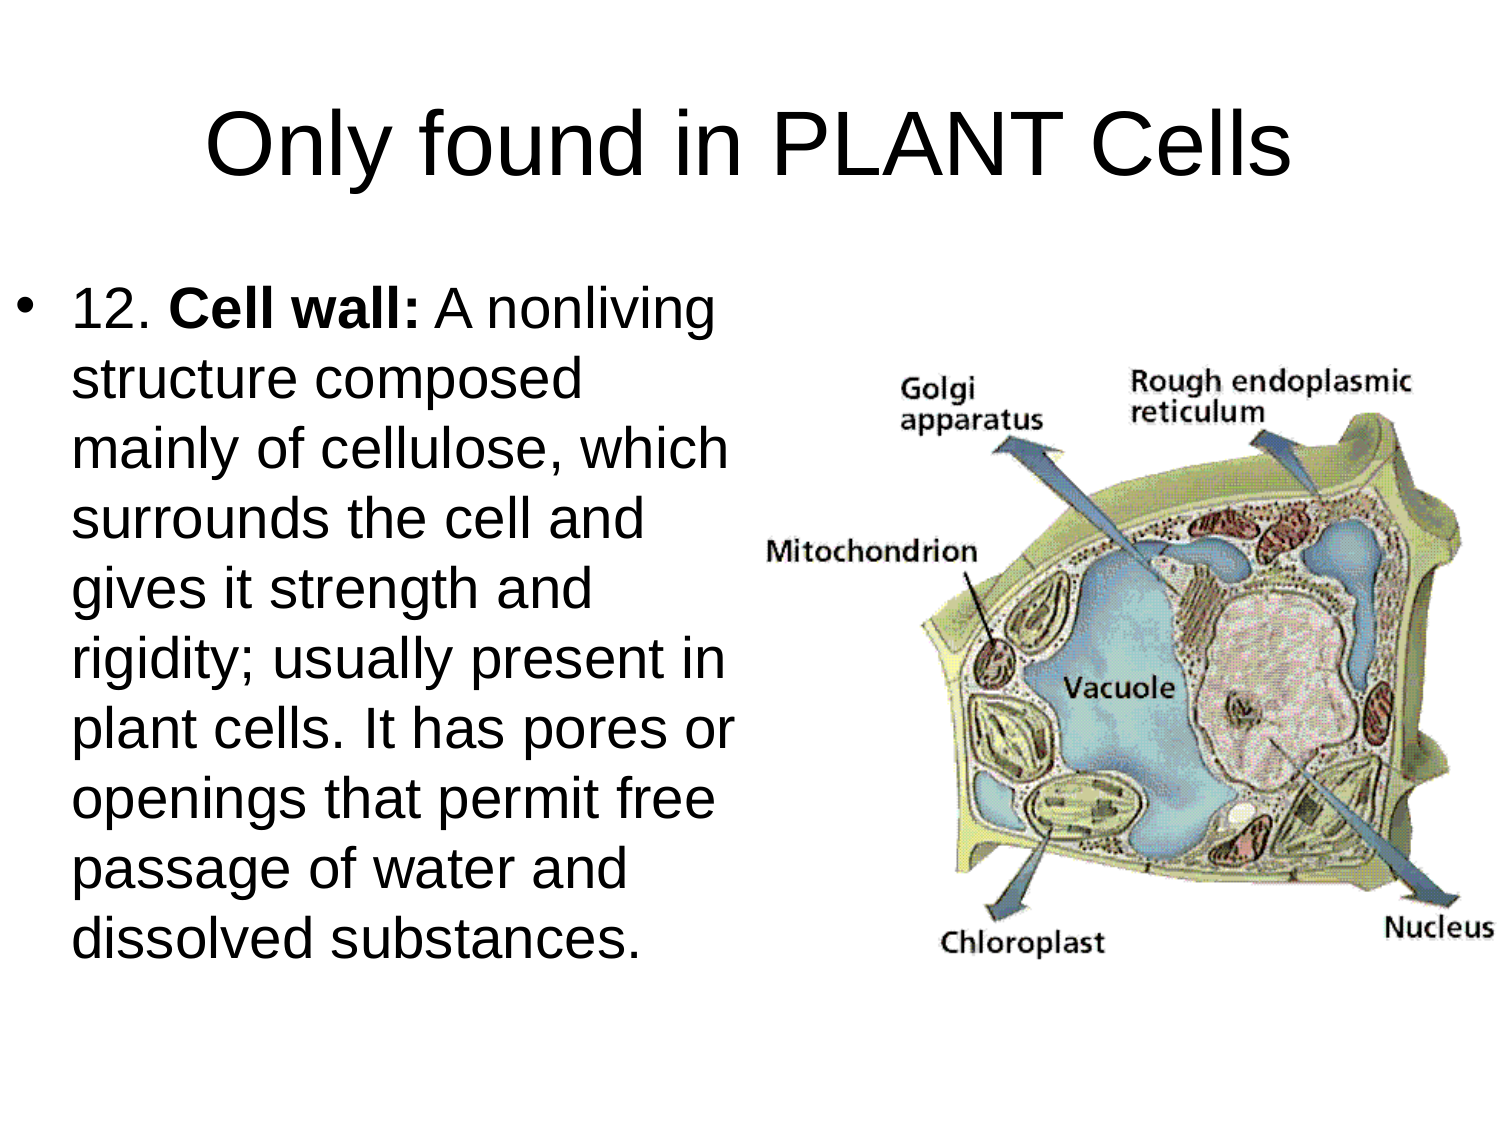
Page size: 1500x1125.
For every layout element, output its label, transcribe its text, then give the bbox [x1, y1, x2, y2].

title Only found in PLANT Cells [75, 45, 1425, 233]
list 12. Cell wall: A nonliving structure composed mainly of cellulose, which surrounds the cell and gives it strength and rigidity; usually present in plant cells. It has pores or openings that permit free passage of water and dissolved substances. [0, 262, 763, 1125]
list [762, 364, 1500, 964]
